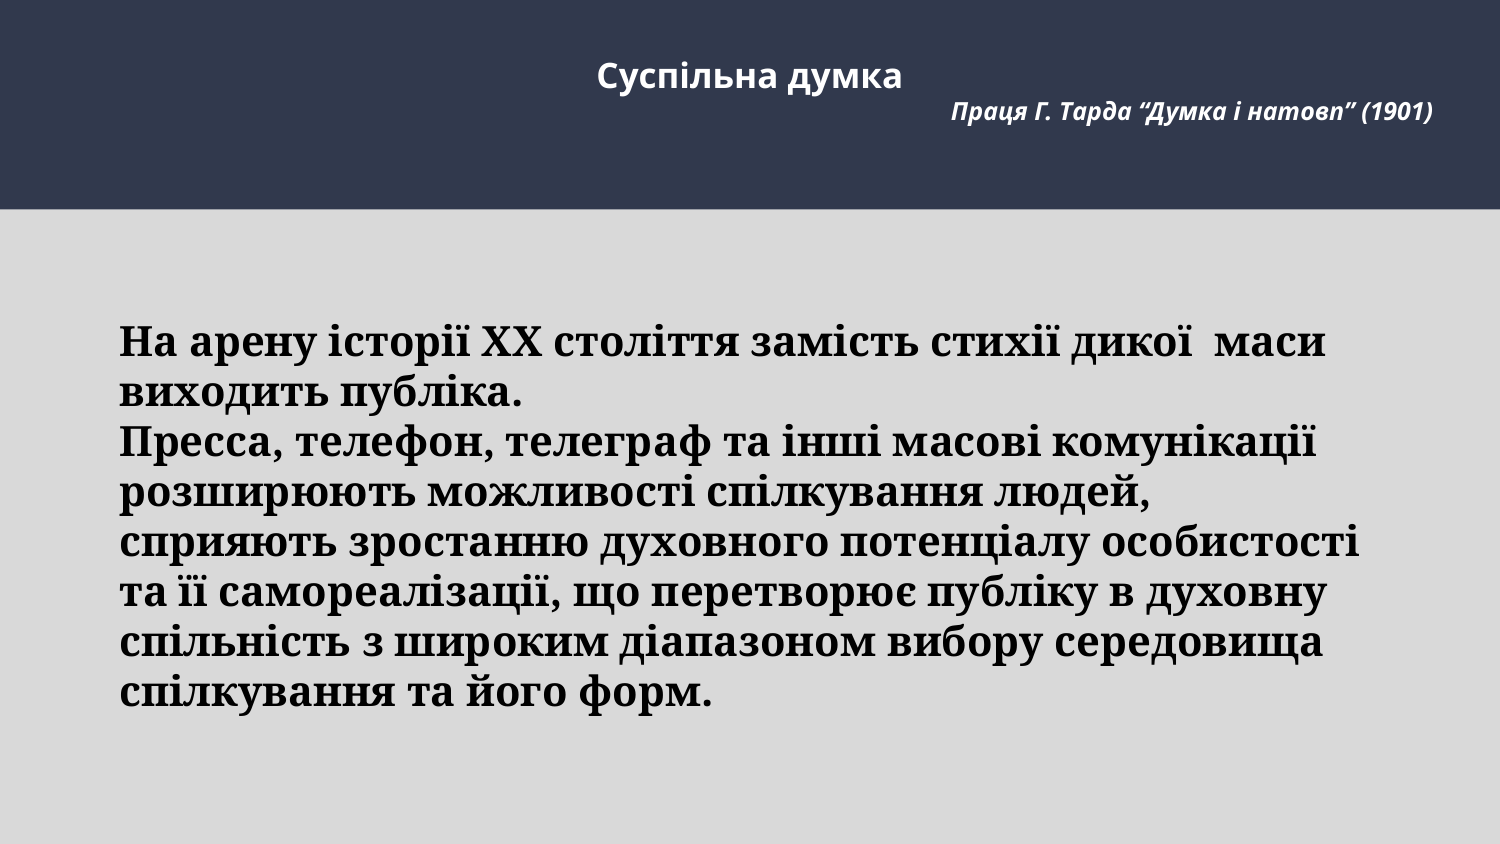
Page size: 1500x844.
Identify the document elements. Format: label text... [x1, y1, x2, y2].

title Суспільна думка Праця Г. Тарда “Думка і натовп” (1901) [51, 38, 1449, 141]
text_box На арену історії ХХ століття замість стихії дикої маси виходить публіка. Пресса, телефон, телеграф та інші масові комунікації розширюють можливості спілкування людей, сприяють зростанню духовного потенціалу особистості та її самореалізації, що перетворює публіку в духовну спільність з широким діапазоном вибору середовища спілкування та його форм. [104, 299, 1396, 730]
